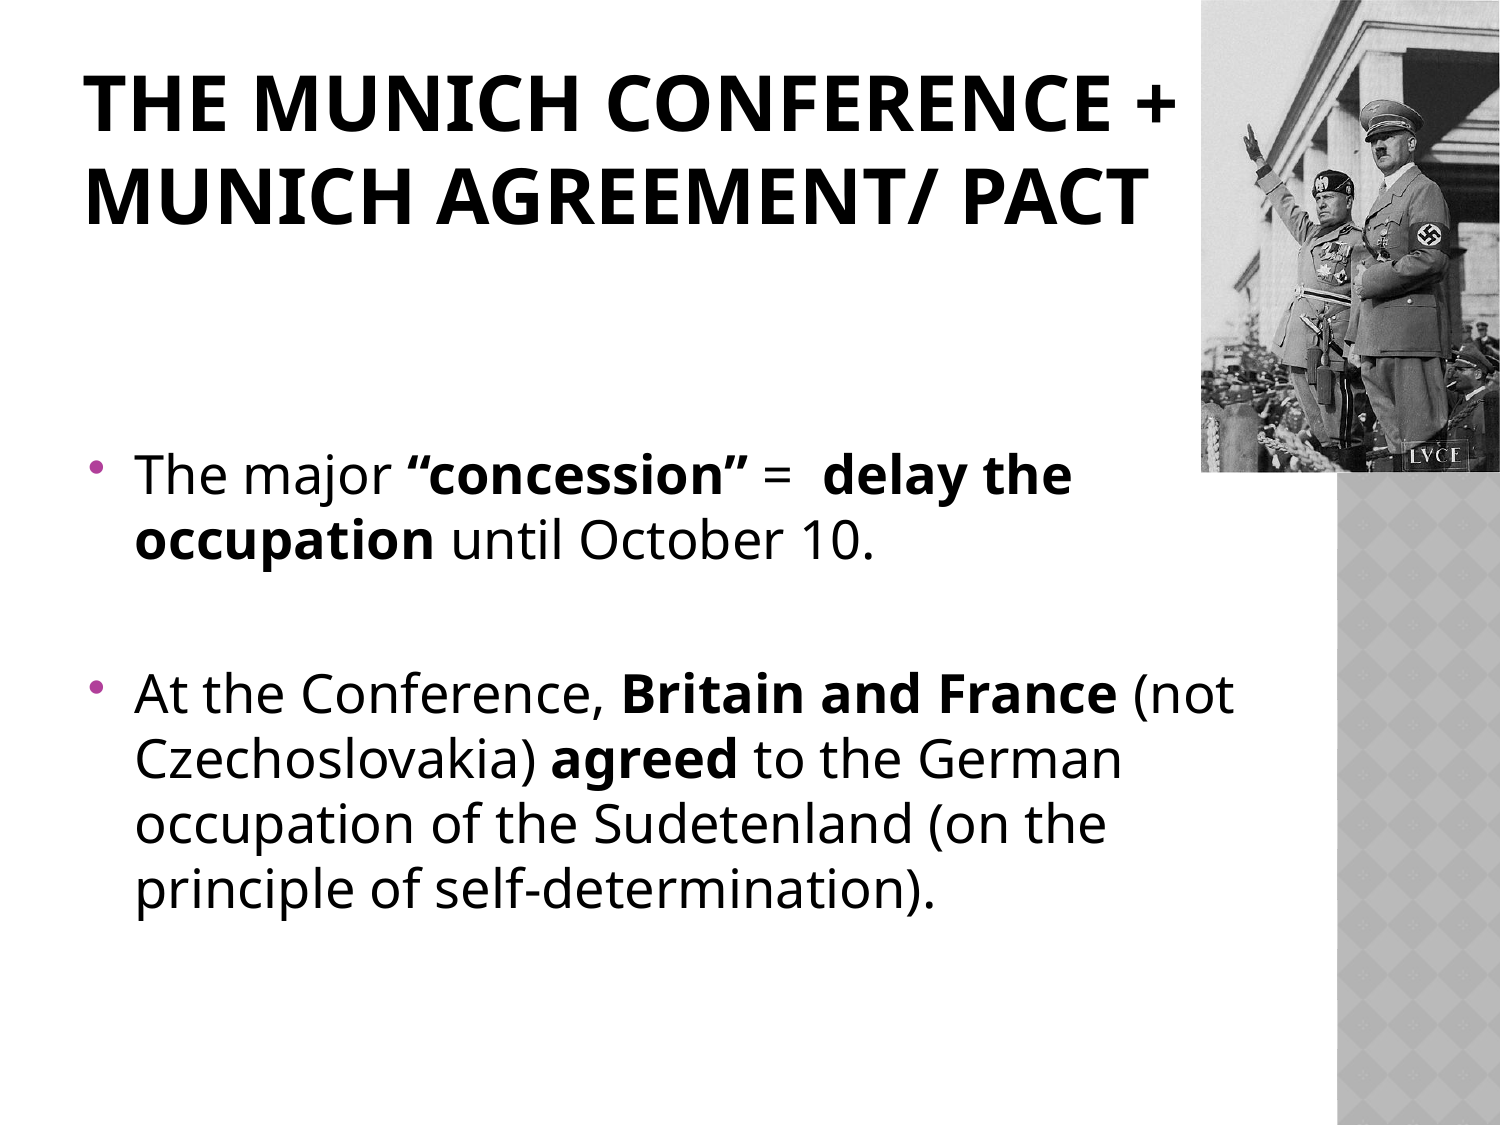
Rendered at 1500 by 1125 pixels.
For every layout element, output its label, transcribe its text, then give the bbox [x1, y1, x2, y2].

picture [1200, 0, 1500, 473]
title The Munich Conference + Munich Agreement/ Pact [75, 52, 1194, 240]
list The major “concession” = delay the occupation until October 10. At the Conference, Britain and France (not Czechoslovakia) agreed to the German occupation of the Sudetenland (on the principle of self-determination). [75, 432, 1263, 1125]
